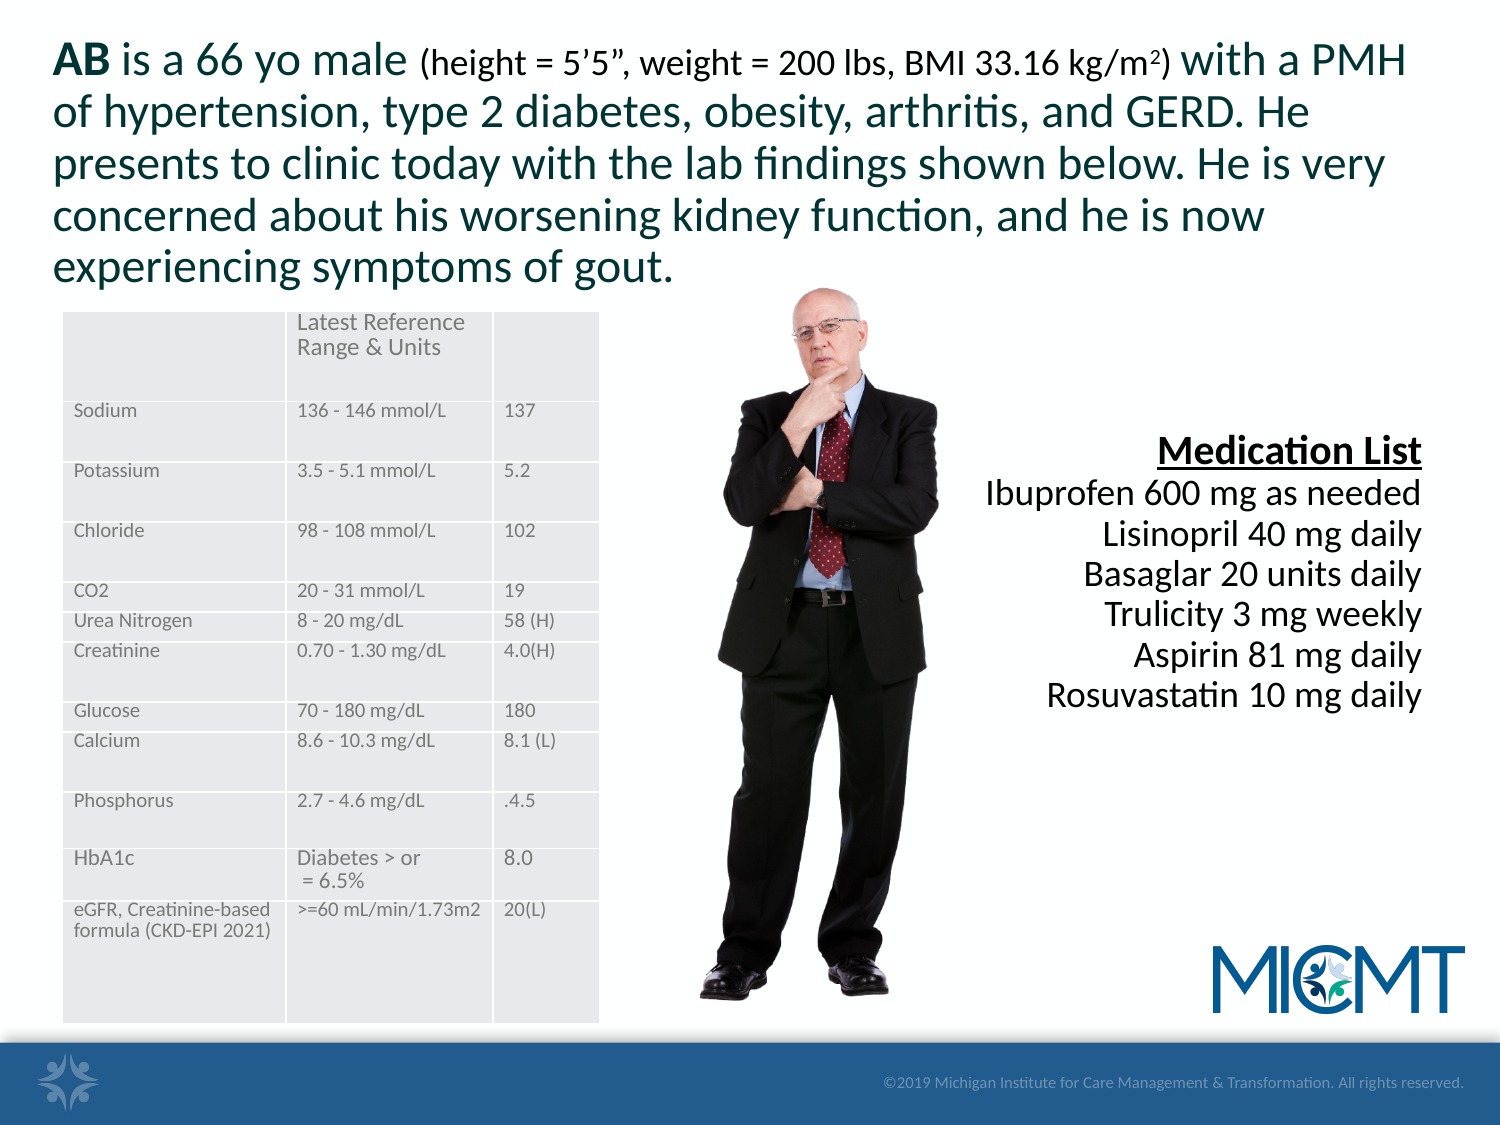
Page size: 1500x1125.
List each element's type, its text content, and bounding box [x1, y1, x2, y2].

table_header Latest Reference Range & Units [287, 312, 492, 401]
table_cell 5.2 [494, 463, 599, 521]
table_cell Phosphorus [63, 793, 285, 848]
table_cell 8.0 [494, 849, 599, 900]
table_cell 102 [494, 523, 599, 581]
table_cell Diabetes > or = 6.5% [287, 849, 492, 900]
table_cell 180 [494, 703, 599, 731]
table_cell 58 (H) [494, 613, 599, 641]
table_cell 8.6 - 10.3 mg/dL [287, 733, 492, 791]
table_cell 19 [494, 583, 599, 611]
table_cell HbA1c [63, 849, 285, 900]
table_cell Sodium [63, 402, 285, 461]
table_cell 8.1 (L) [494, 733, 599, 791]
table_cell 4.0(H) [494, 643, 599, 701]
table_cell Urea Nitrogen [63, 613, 285, 641]
table_header [494, 312, 599, 401]
table_cell 2.7 - 4.6 mg/dL [287, 793, 492, 848]
table_cell 137 [494, 402, 599, 461]
table_cell 20 - 31 mmol/L [287, 583, 492, 611]
picture [699, 287, 939, 1001]
table_cell 136 - 146 mmol/L [287, 402, 492, 461]
table_cell Creatinine [63, 643, 285, 701]
table_cell 8 - 20 mg/dL [287, 613, 492, 641]
table_cell 0.70 - 1.30 mg/dL [287, 643, 492, 701]
table_cell eGFR, Creatinine-based formula (CKD-EPI 2021) [63, 902, 285, 1023]
table_cell Chloride [63, 523, 285, 581]
table_cell 20(L) [494, 902, 599, 1023]
table_cell 70 - 180 mg/dL [287, 703, 492, 731]
table_cell Potassium [63, 463, 285, 521]
picture [1438, 945, 1466, 1014]
table_cell Calcium [63, 733, 285, 791]
table_cell >=60 mL/min/1.73m2 [287, 902, 492, 1023]
table_cell Glucose [63, 703, 285, 731]
list AB is a 66 yo male (height = 5’5”, weight = 200 lbs, BMI 33.16 kg/m2) with a PMH of hypertension, type 2 diabetes, obesity, arthritis, and GERD. He presents to clinic today with the lab findings shown below. He is very concerned about his worsening kidney function, and he is now experiencing symptoms of gout. Medication List Ibuprofen 600 mg as needed Lisinopril 40 mg daily Basaglar 20 units daily Trulicity 3 mg weekly Aspirin 81 mg daily Rosuvastatin 10 mg daily [37, 24, 1438, 1024]
table_cell CO2 [63, 583, 285, 611]
table_cell 3.5 - 5.1 mmol/L [287, 463, 492, 521]
table_header [63, 312, 285, 401]
table_cell .4.5 [494, 793, 599, 848]
table_cell 98 - 108 mmol/L [287, 523, 492, 581]
